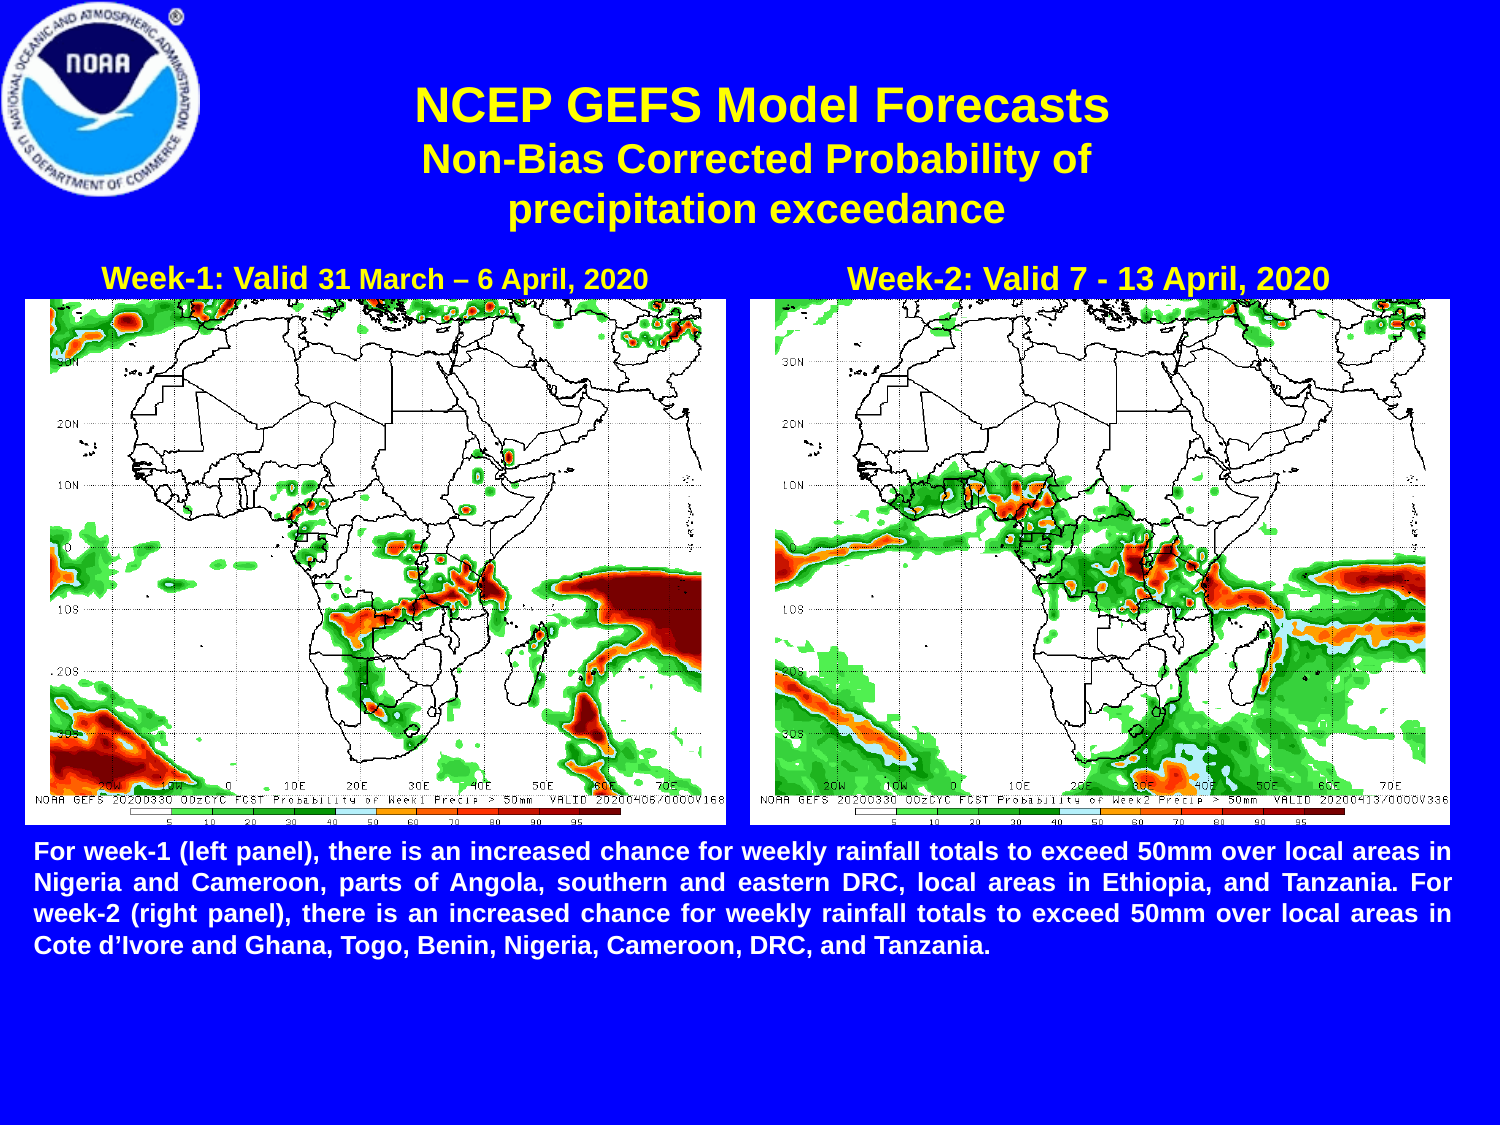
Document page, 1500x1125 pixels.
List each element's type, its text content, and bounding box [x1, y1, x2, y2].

text_box NCEP GEFS Model Forecasts Non-Bias Corrected Probability of precipitation exceedance [112, 29, 1413, 275]
text_box Week-1: Valid 31 March – 6 April, 2020 [86, 249, 665, 298]
picture [749, 299, 1451, 826]
picture [0, 0, 200, 200]
picture [25, 299, 726, 826]
text_box For week-1 (left panel), there is an increased chance for weekly rainfall totals to exceed 50mm over local areas in Nigeria and Cameroon, parts of Angola, southern and eastern DRC, local areas in Ethiopia, and Tanzania. For week-2 (right panel), there is an increased chance for weekly rainfall totals to exceed 50mm over local areas in Cote d’Ivore and Ghana, Togo, Benin, Nigeria, Cameroon, DRC, and Tanzania. [18, 826, 1469, 967]
text_box Week-2: Valid 7 - 13 April, 2020 [832, 249, 1346, 298]
